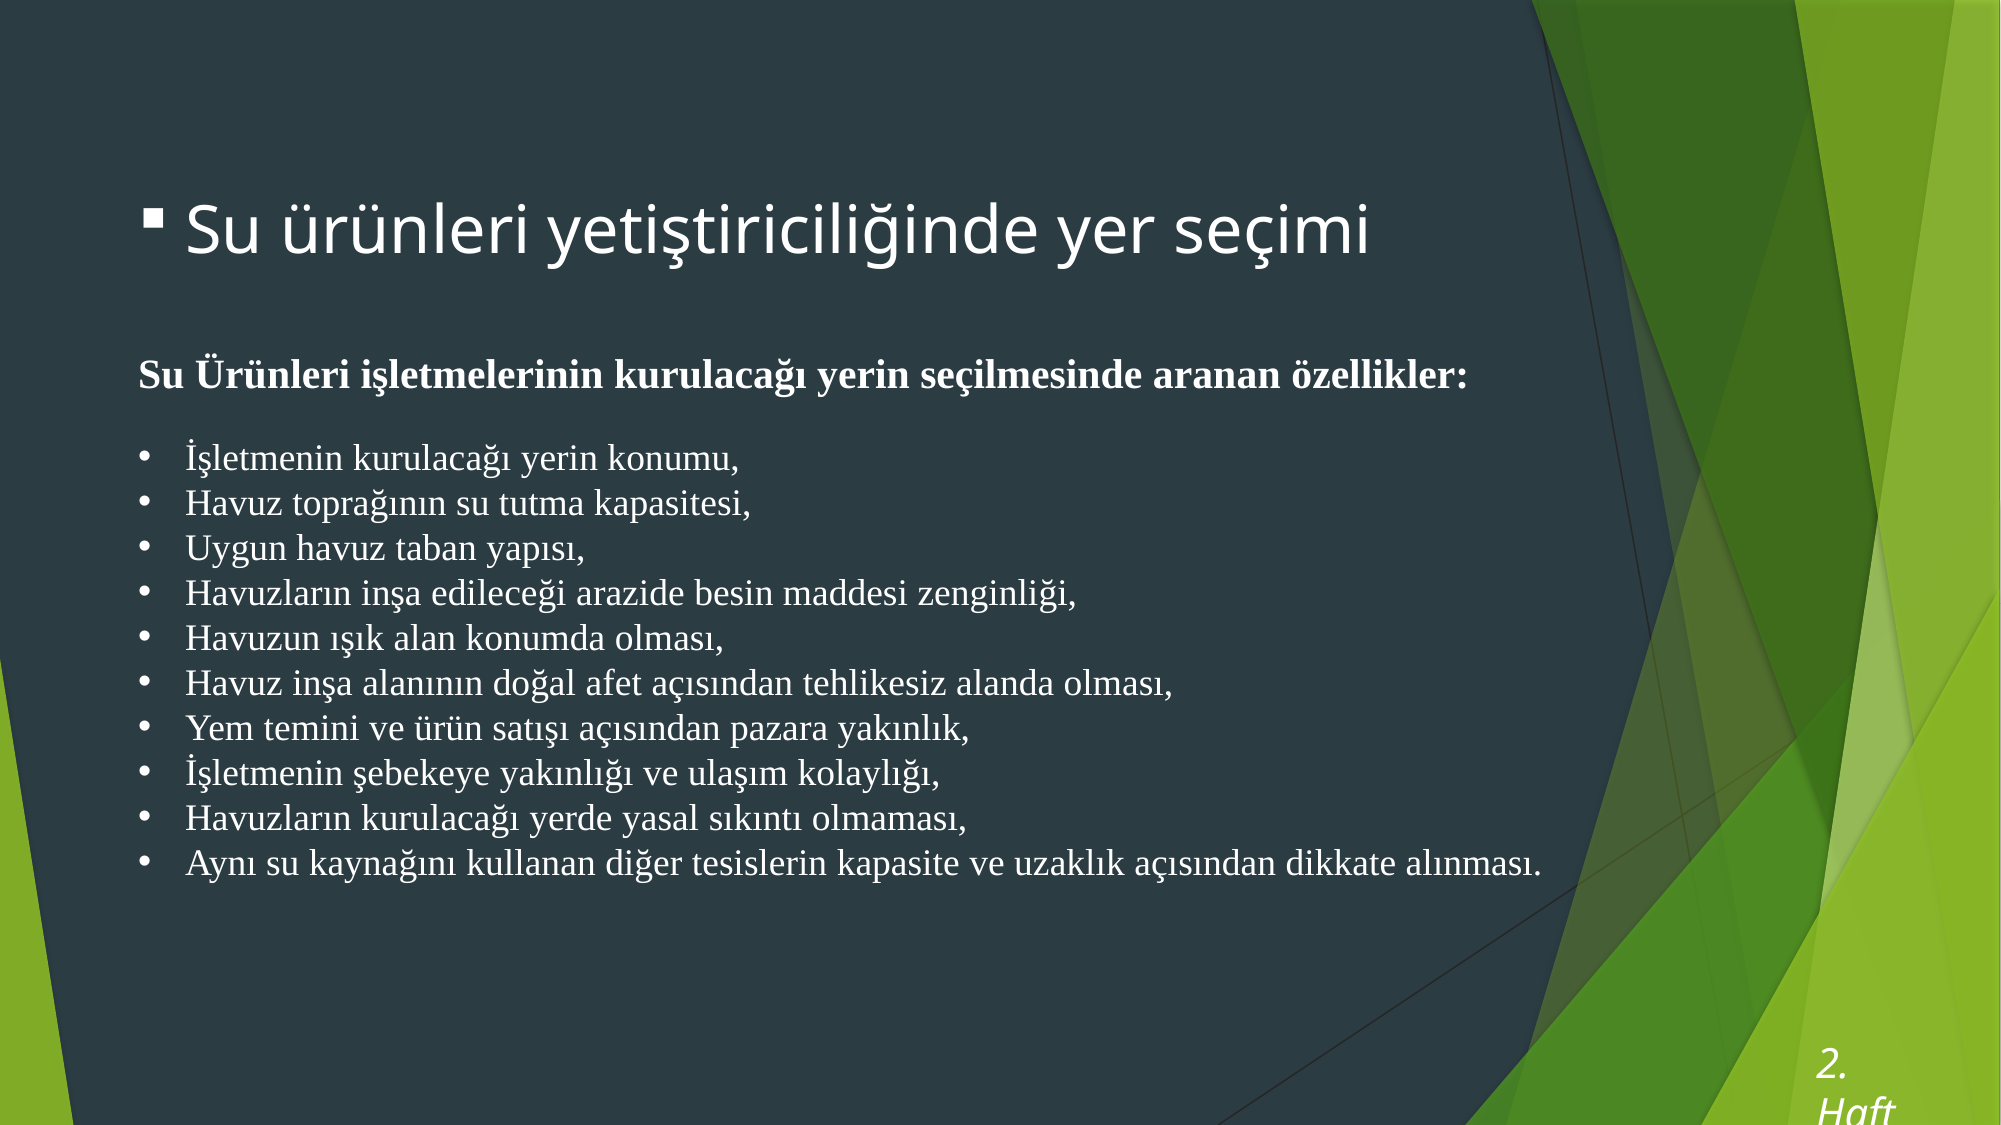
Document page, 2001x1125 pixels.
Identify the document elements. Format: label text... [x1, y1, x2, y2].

text_box Su ürünleri yetiştiriciliğinde yer seçimi Su Ürünleri işletmelerinin kurulacağı yerin seçilmesinde aranan özellikler: [123, 179, 1501, 405]
text_box 2. Hafta [1801, 1029, 1931, 1125]
text_box İşletmenin kurulacağı yerin konumu, Havuz toprağının su tutma kapasitesi, Uygun havuz taban yapısı, Havuzların inşa edileceği arazide besin maddesi zenginliği, Havuzun ışık alan konumda olması, Havuz inşa alanının doğal afet açısından tehlikesiz alanda olması, Yem temini ve ürün satışı açısından pazara yakınlık, İşletmenin şebekeye yakınlığı ve ulaşım kolaylığı, Havuzların kurulacağı yerde yasal sıkıntı olmaması, Aynı su kaynağını kullanan diğer tesislerin kapasite ve uzaklık açısından dikkate alınması. [123, 425, 1867, 890]
